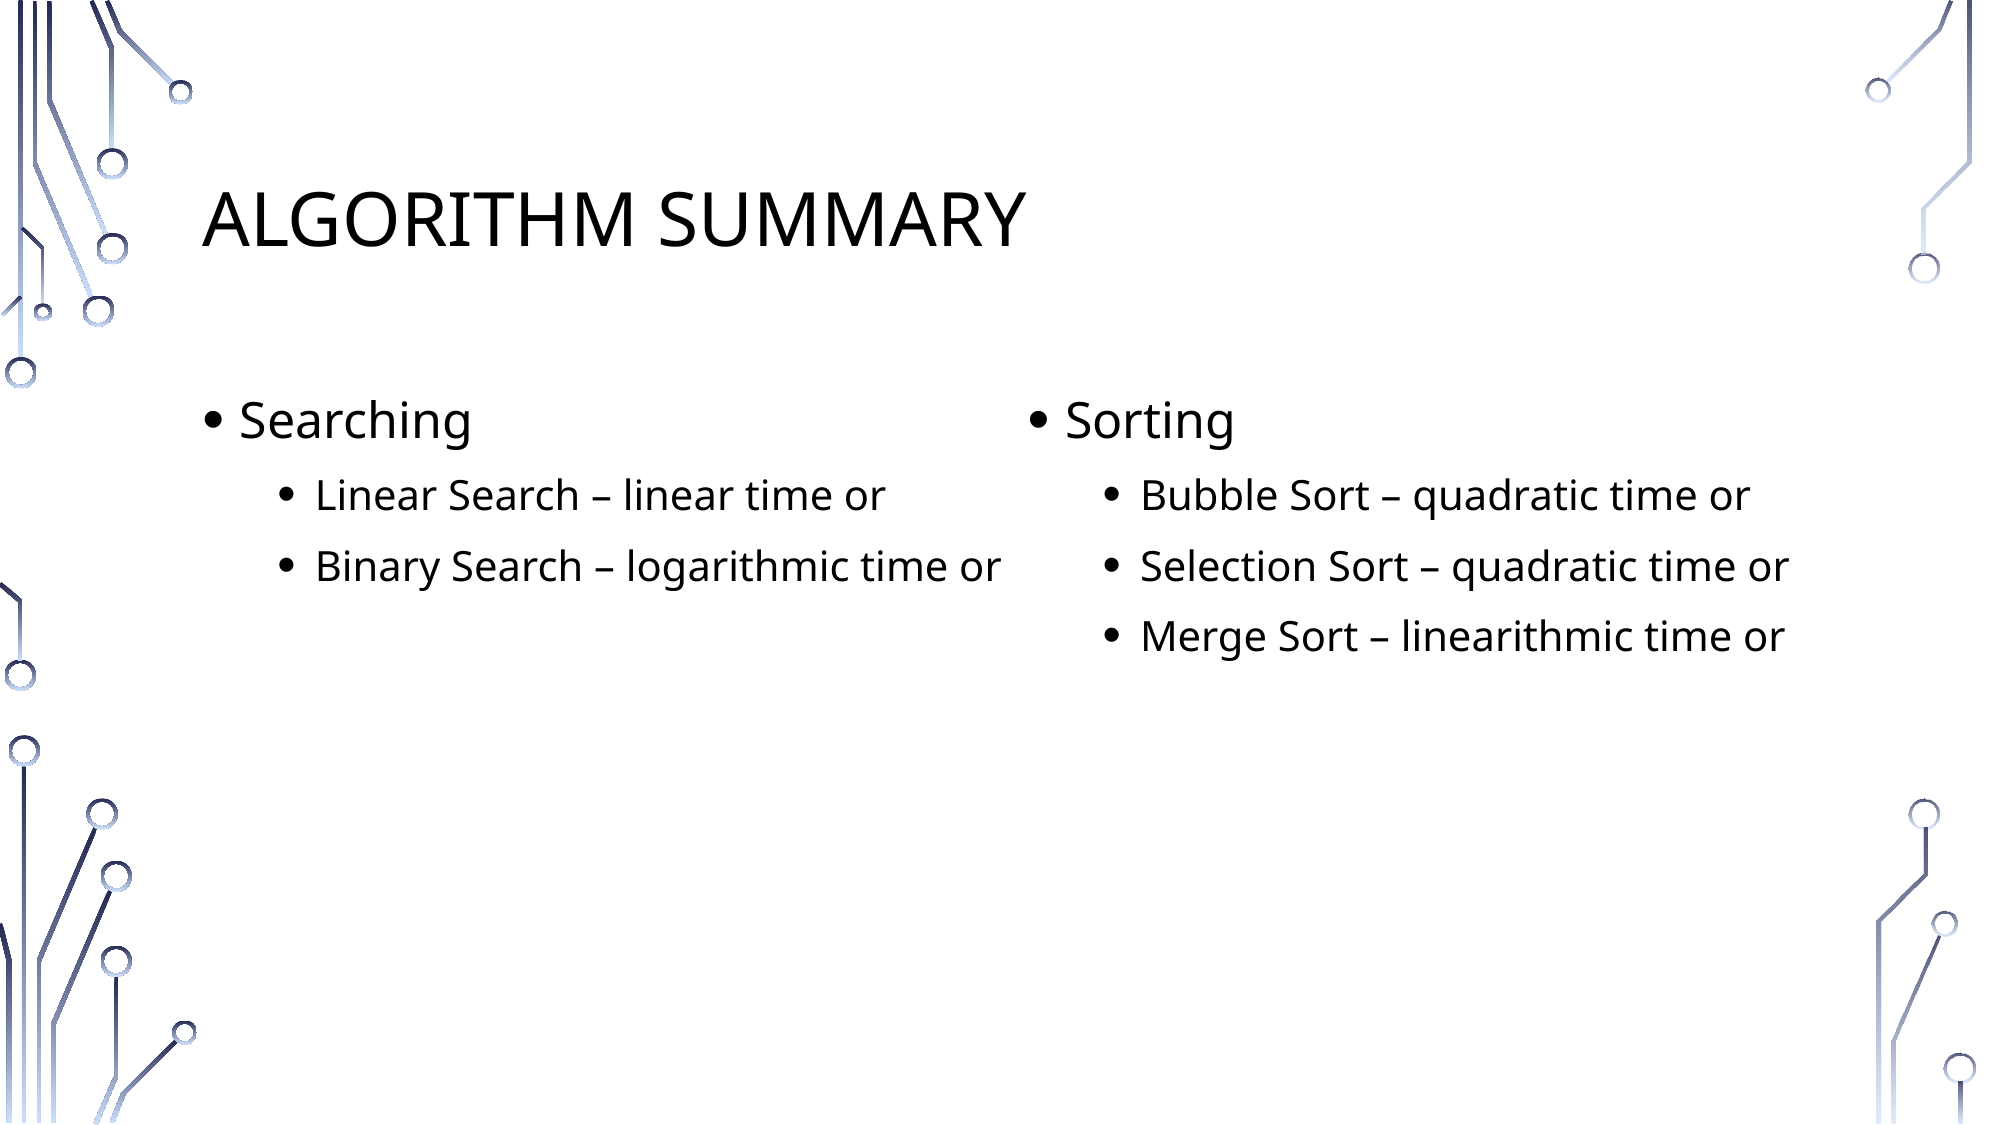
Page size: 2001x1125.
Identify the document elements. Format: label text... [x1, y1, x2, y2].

title Algorithm summary [187, 101, 1813, 344]
